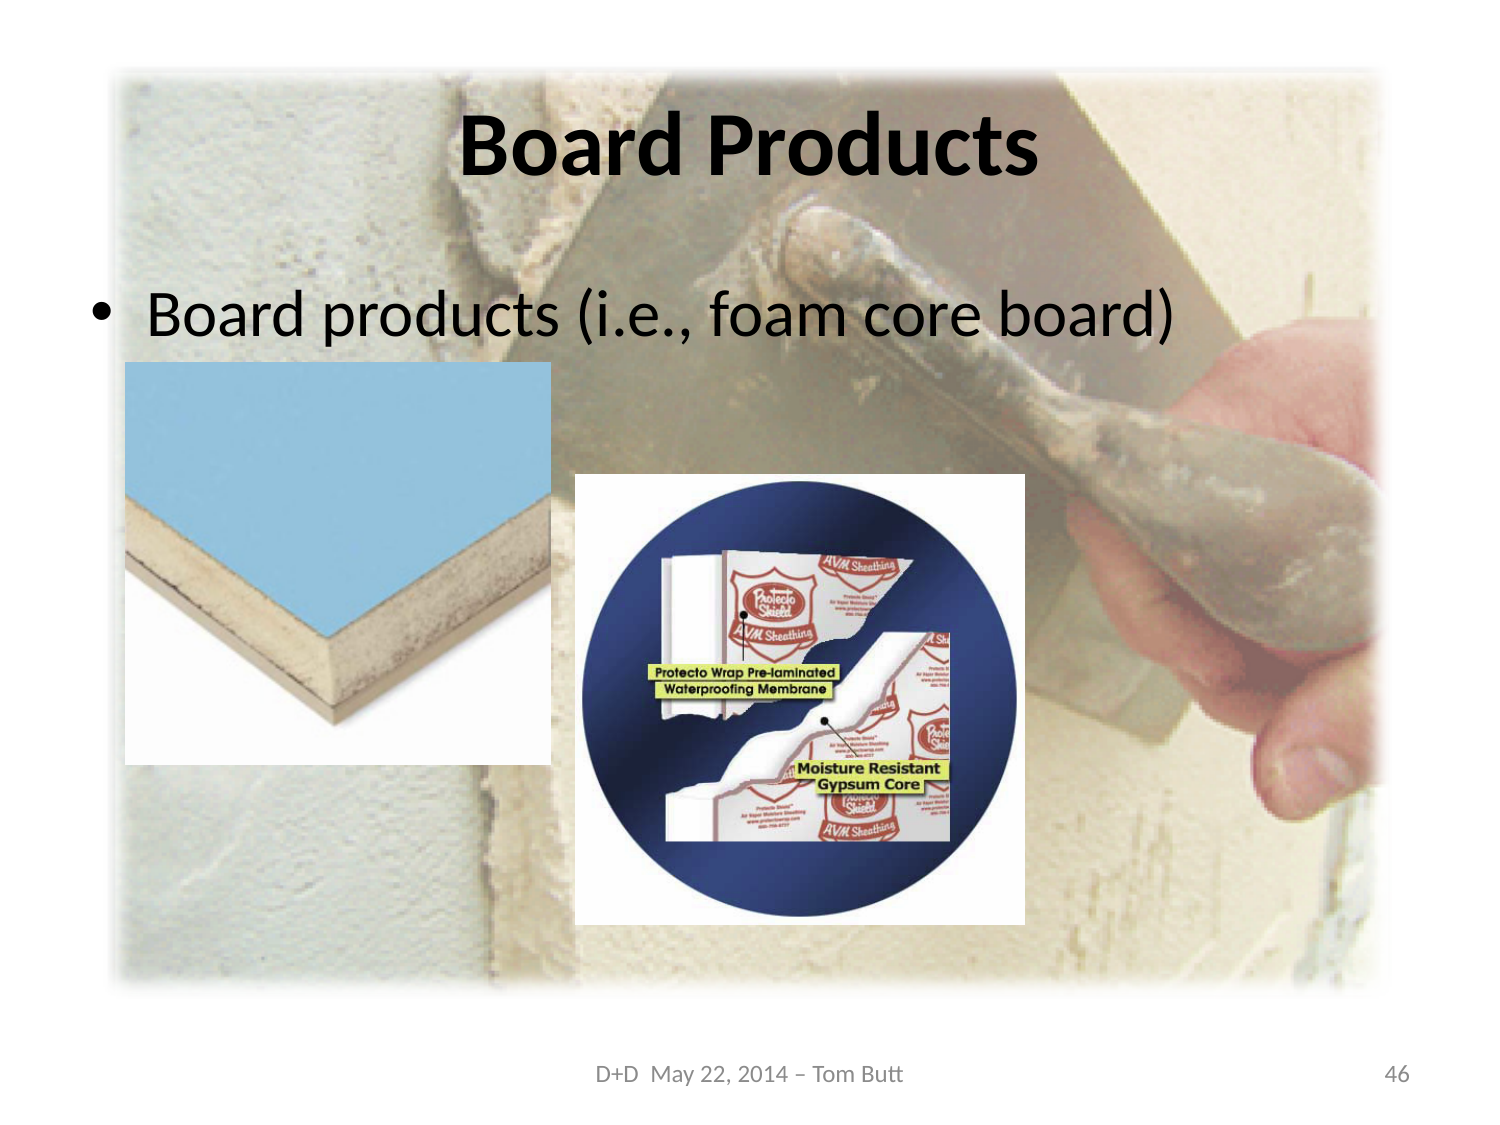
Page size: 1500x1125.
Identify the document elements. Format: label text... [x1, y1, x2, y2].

picture [574, 474, 1026, 926]
picture [124, 362, 551, 765]
footer D+D May 22, 2014 – Tom Butt [512, 1042, 988, 1103]
slide_number 46 [1074, 1042, 1425, 1103]
list Board products (i.e., foam core board) [75, 262, 1425, 1005]
title Board Products [75, 45, 1425, 233]
slide_number 65 [131, 233, 1363, 262]
